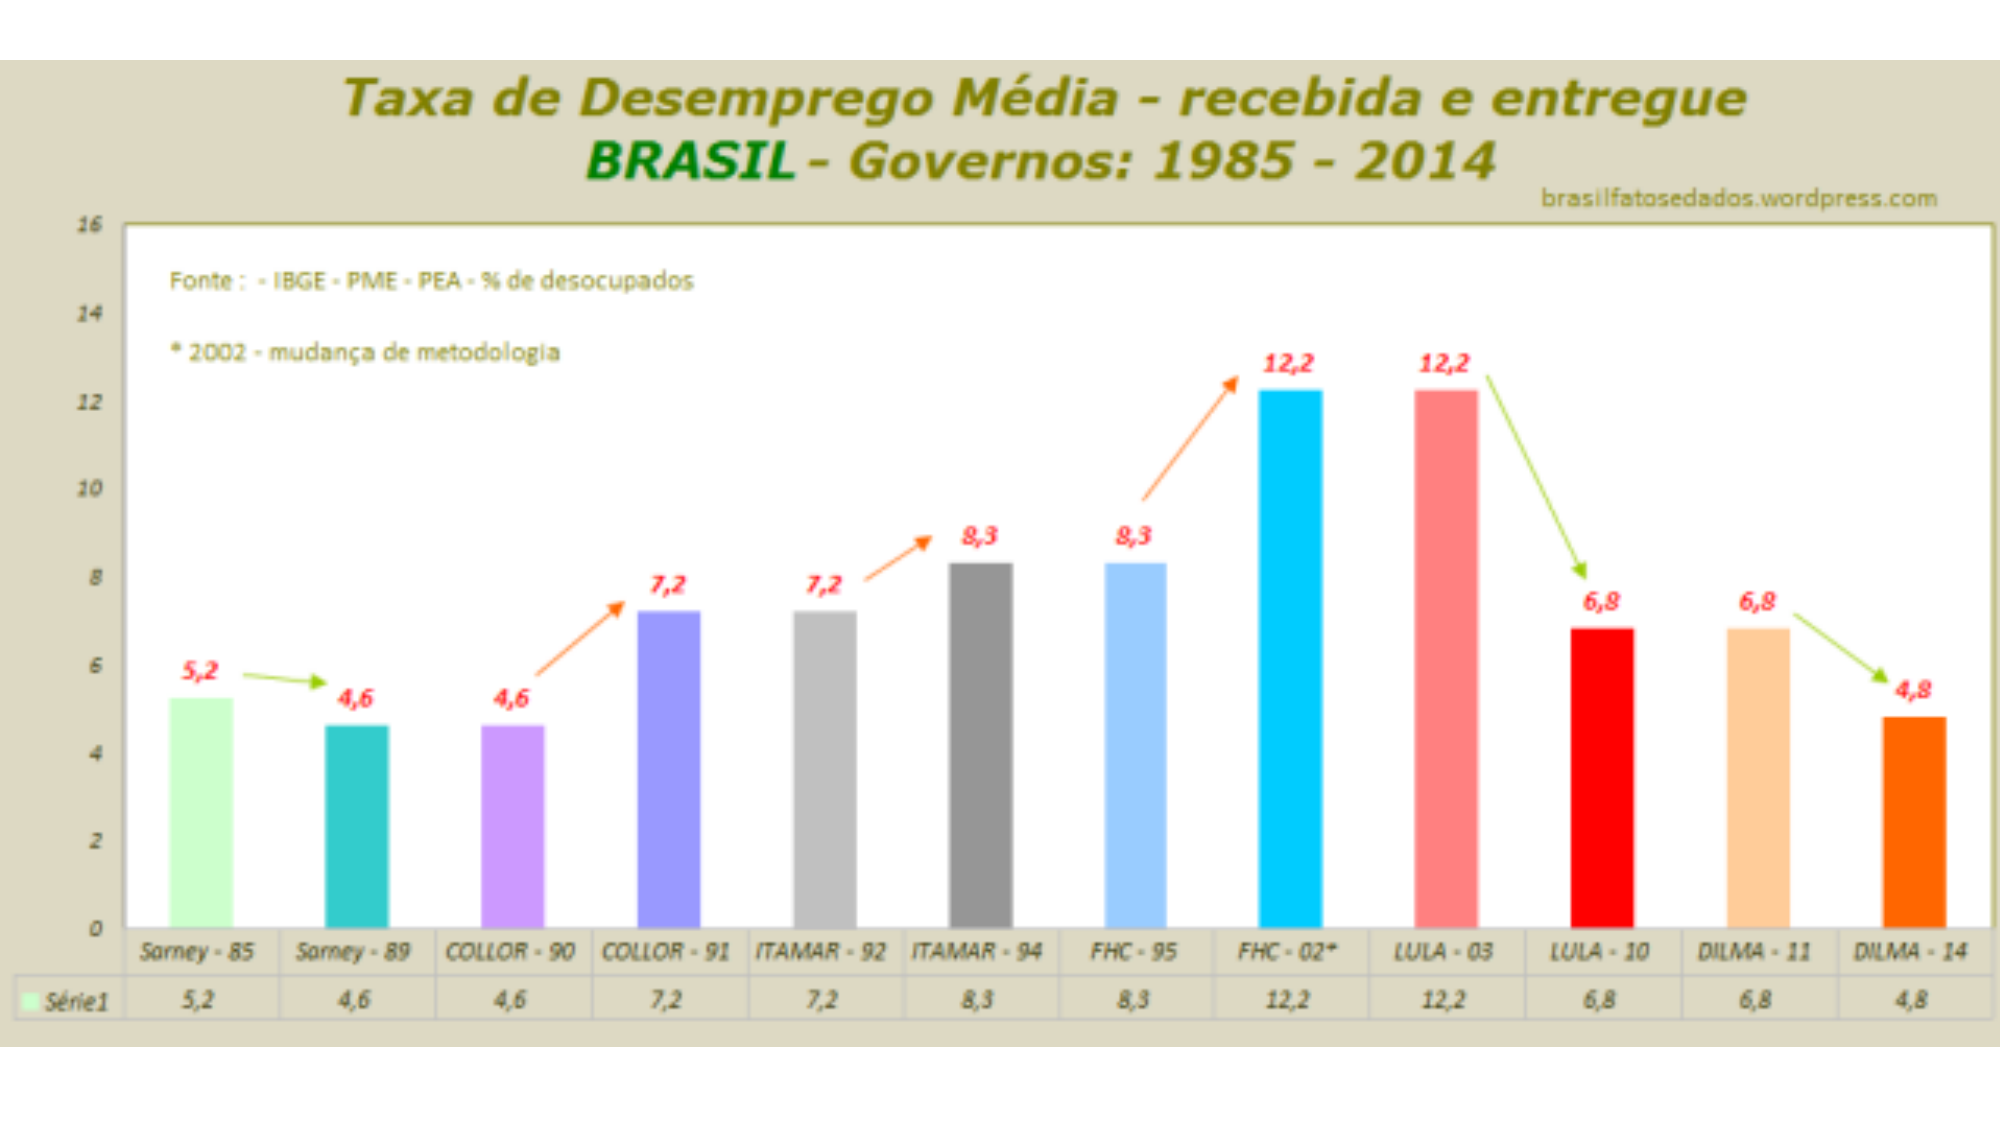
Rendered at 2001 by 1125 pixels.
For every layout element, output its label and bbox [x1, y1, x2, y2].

picture [0, 60, 2000, 1047]
